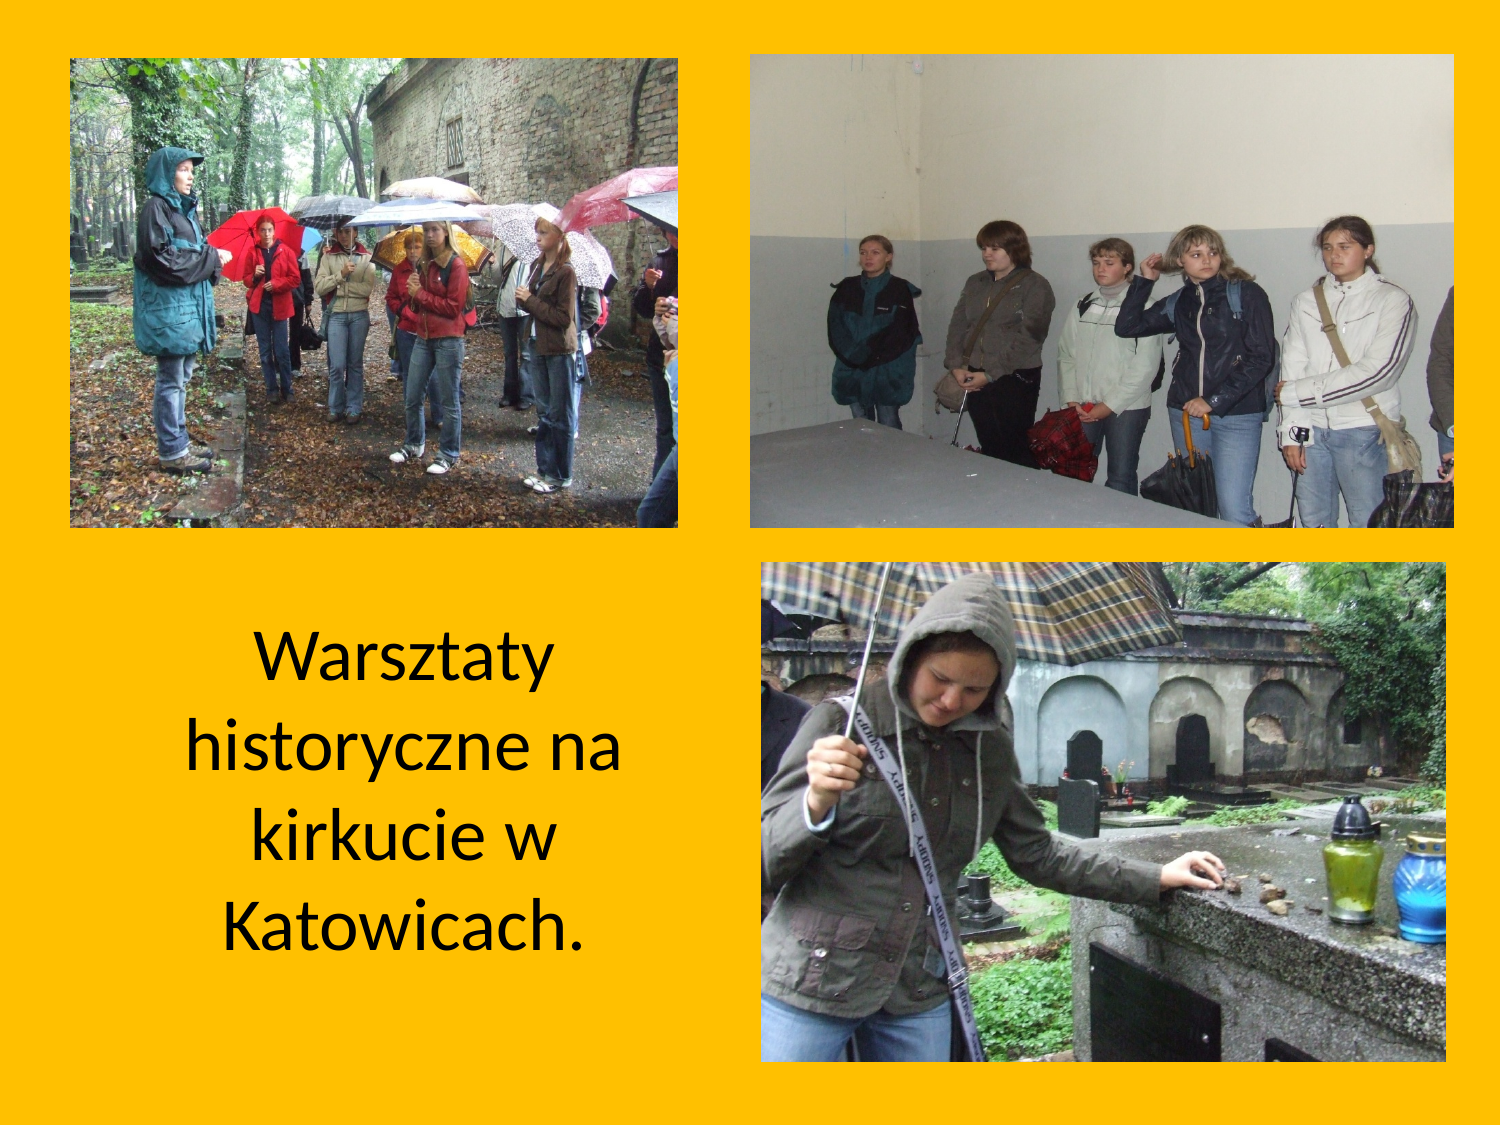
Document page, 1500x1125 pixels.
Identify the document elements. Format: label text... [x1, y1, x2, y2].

picture [70, 58, 678, 528]
text_box Warsztaty historyczne na kirkucie w Katowicach. [70, 597, 739, 973]
picture [761, 562, 1446, 1062]
picture [749, 54, 1454, 528]
